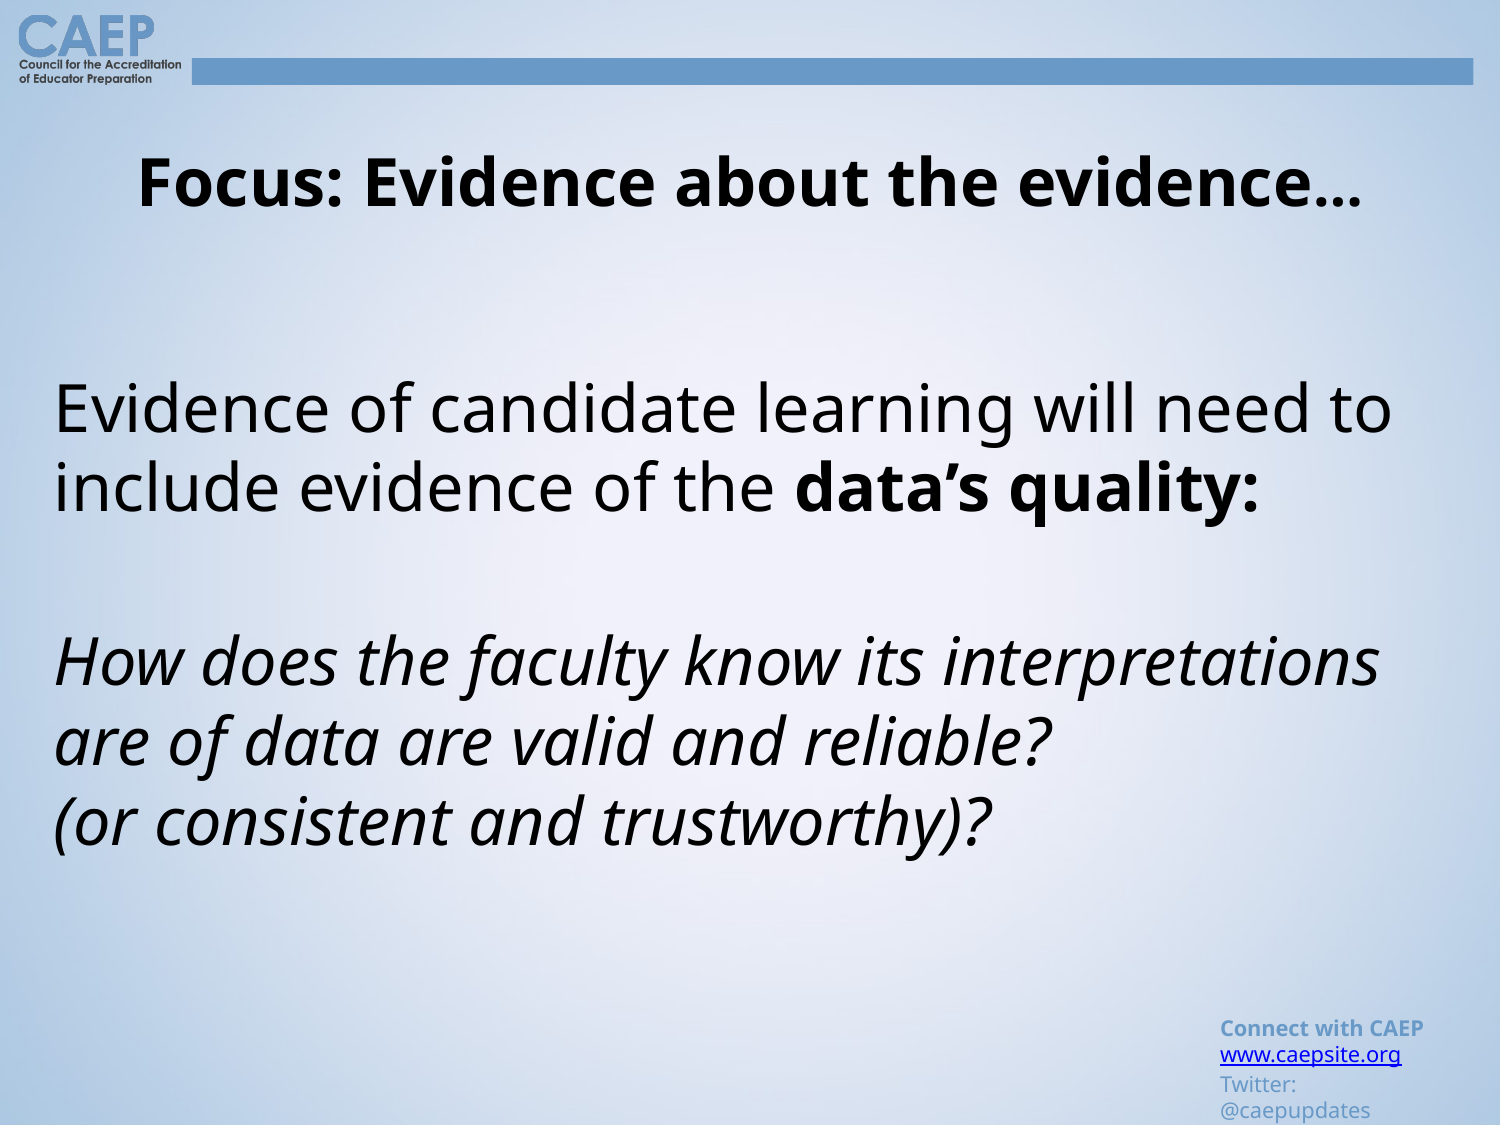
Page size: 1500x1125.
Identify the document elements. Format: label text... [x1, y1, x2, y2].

list Evidence of candidate learning will need to include evidence of the data’s quality: How does the faculty know its interpretations are of data are valid and reliable? (or consistent and trustworthy)? [38, 357, 1473, 961]
title Focus: Evidence about the evidence… [74, 61, 1426, 297]
picture [0, 0, 1500, 1125]
